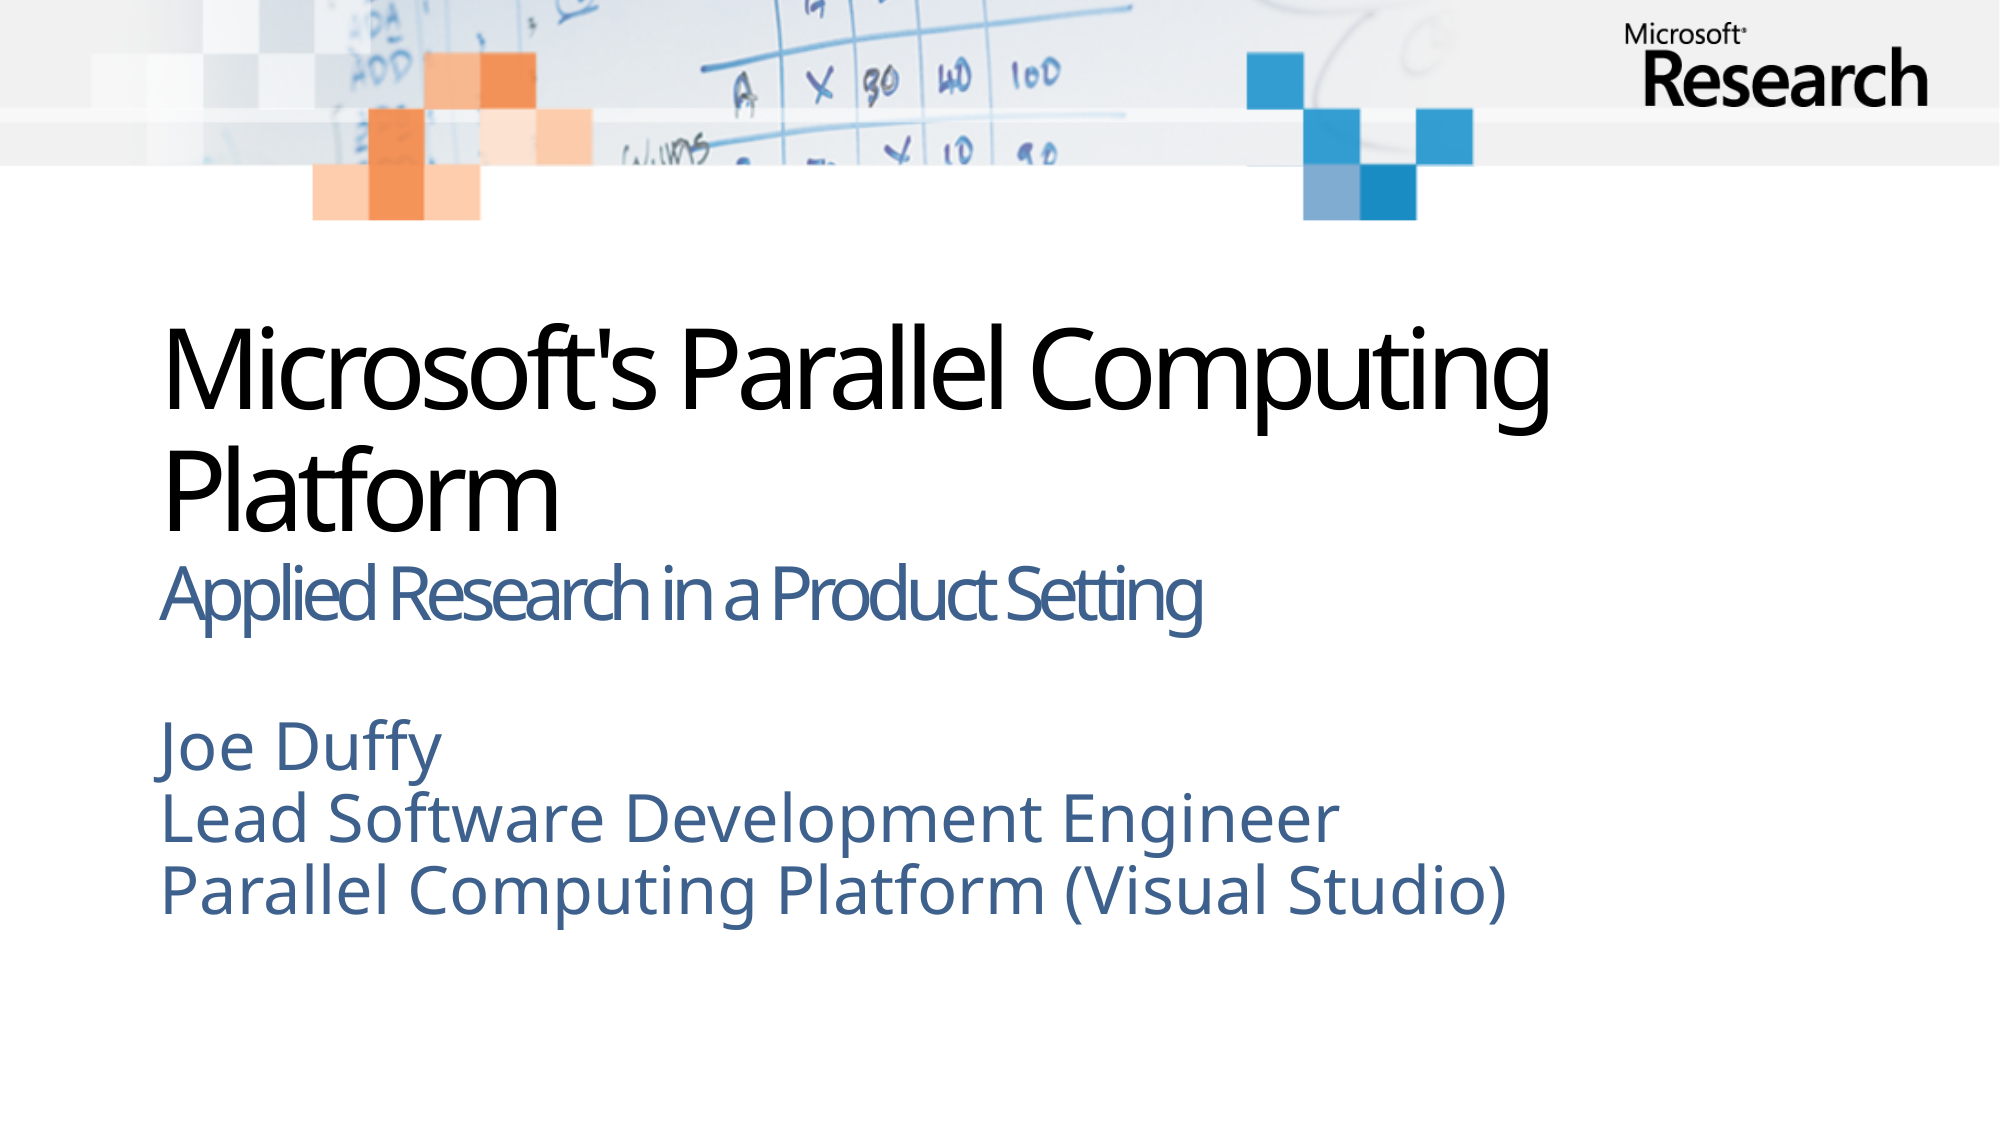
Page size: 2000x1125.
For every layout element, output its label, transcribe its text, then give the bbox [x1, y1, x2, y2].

subtitle Joe Duffy Lead Software Development Engineer Parallel Computing Platform (Visual Studio) [159, 712, 1840, 789]
picture [0, 0, 2000, 275]
title Microsoft's Parallel Computing Platform Applied Research in a Product Setting [159, 312, 1840, 563]
